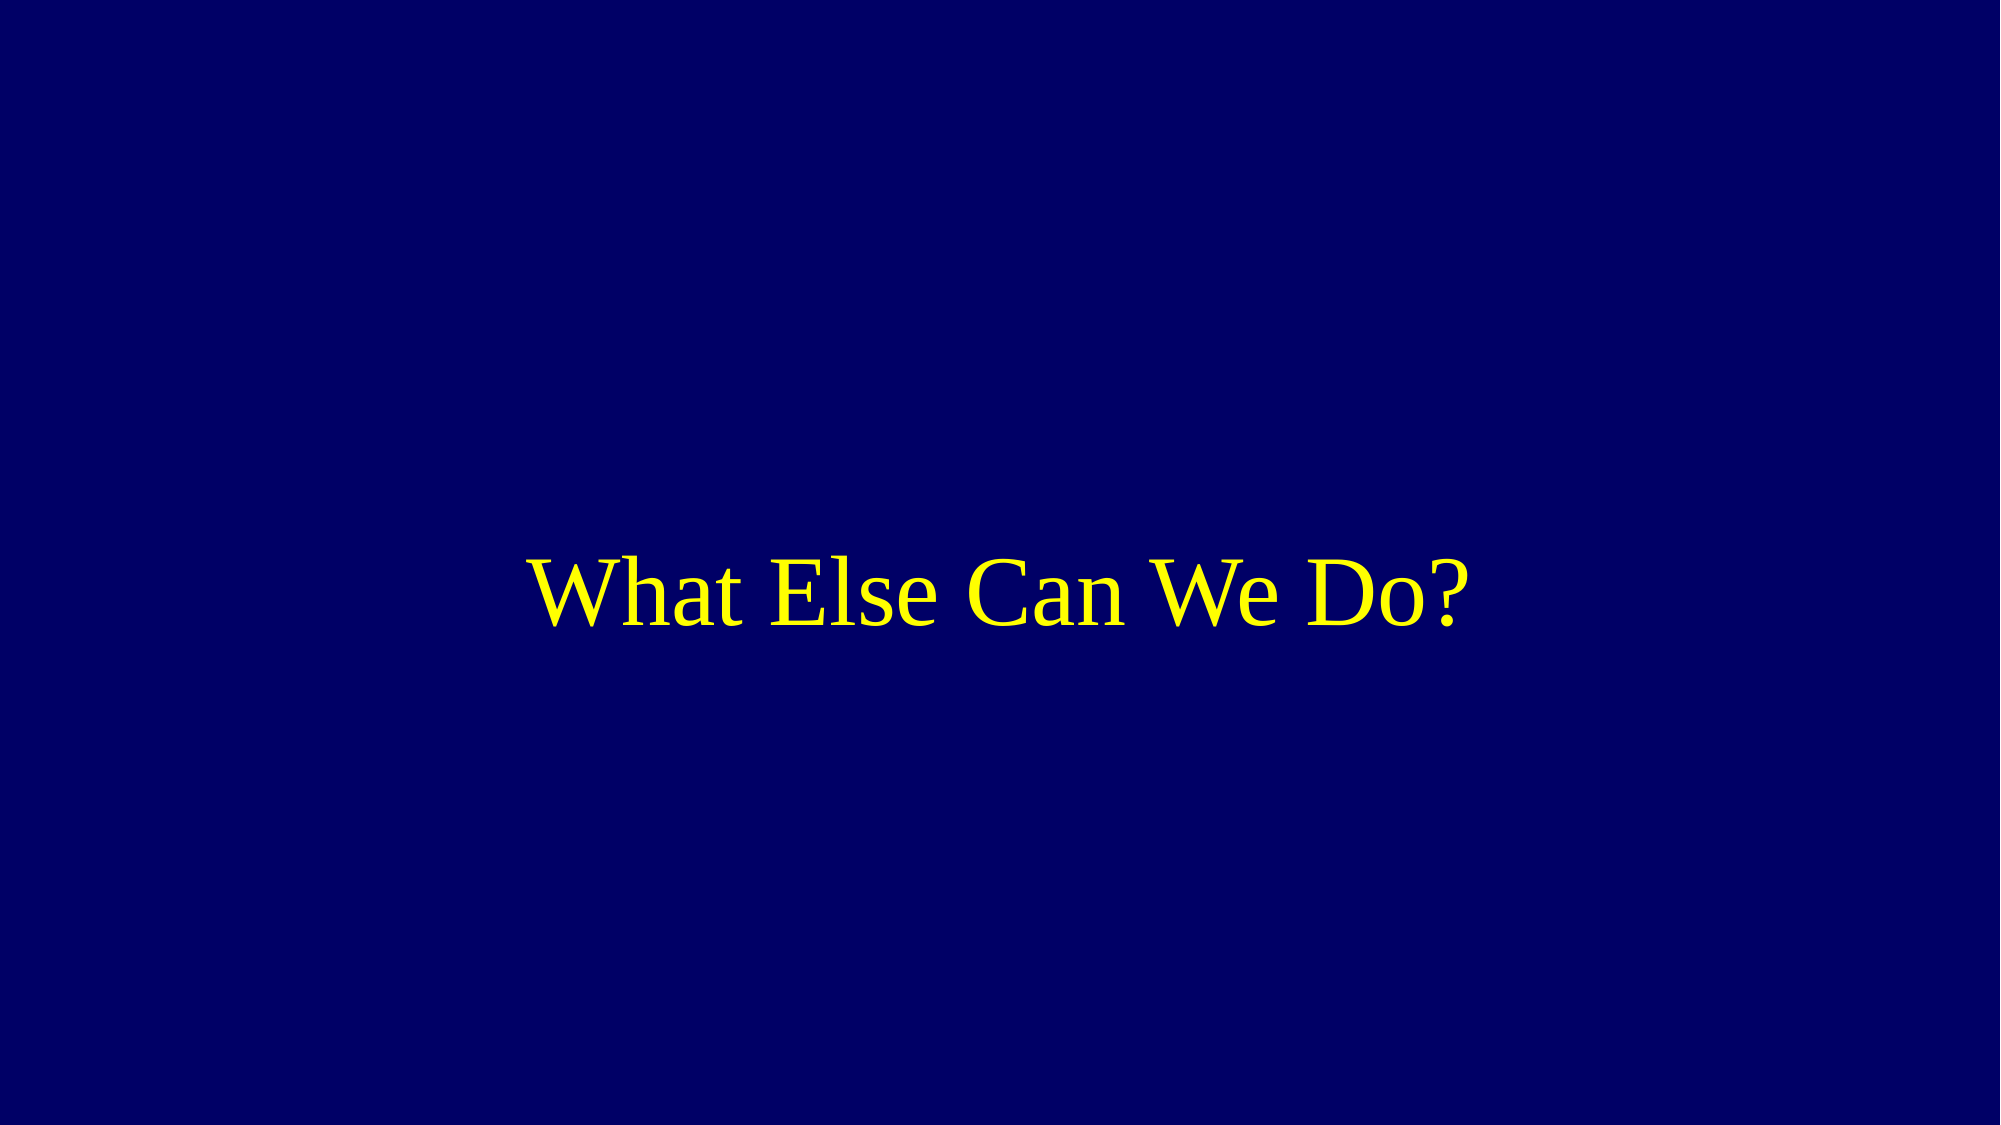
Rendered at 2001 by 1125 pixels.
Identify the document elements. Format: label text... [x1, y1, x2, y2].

list What Else Can We Do? [149, 324, 1851, 1001]
